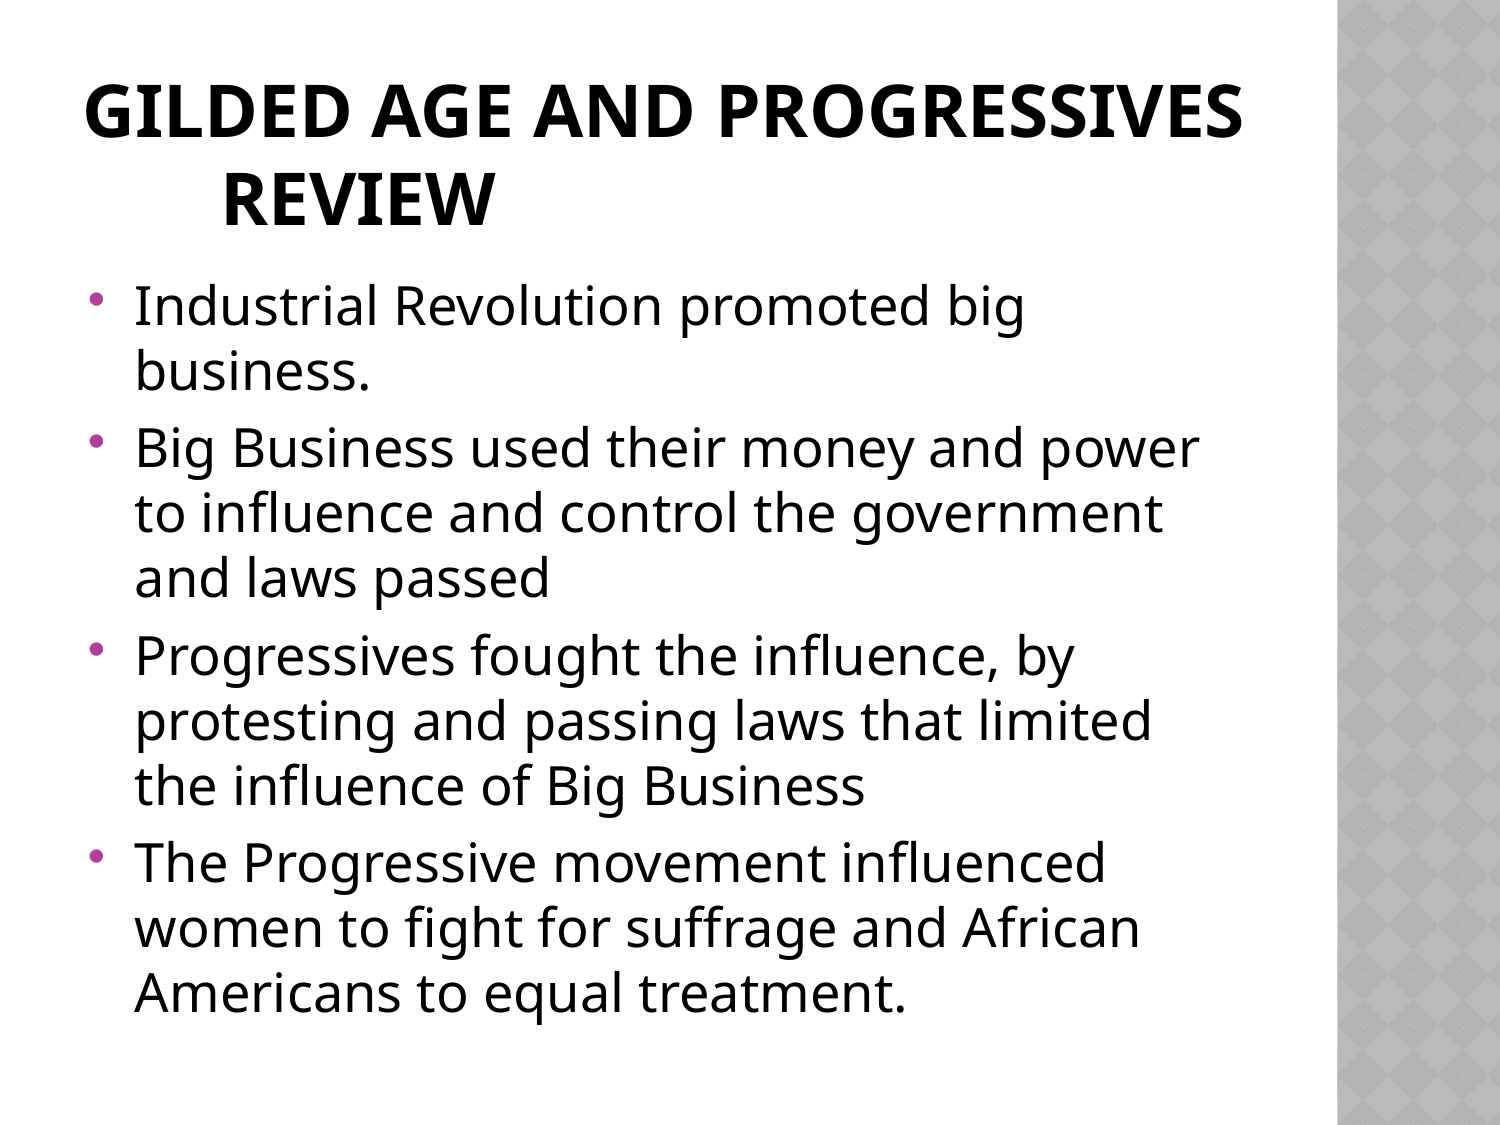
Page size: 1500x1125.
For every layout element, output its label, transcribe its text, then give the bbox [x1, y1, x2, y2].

list Industrial Revolution promoted big business. Big Business used their money and power to influence and control the government and laws passed Progressives fought the influence, by protesting and passing laws that limited the influence of Big Business The Progressive movement influenced women to fight for suffrage and African Americans to equal treatment. [75, 264, 1263, 1059]
title Gilded Age and Progressives Review [75, 52, 1263, 240]
